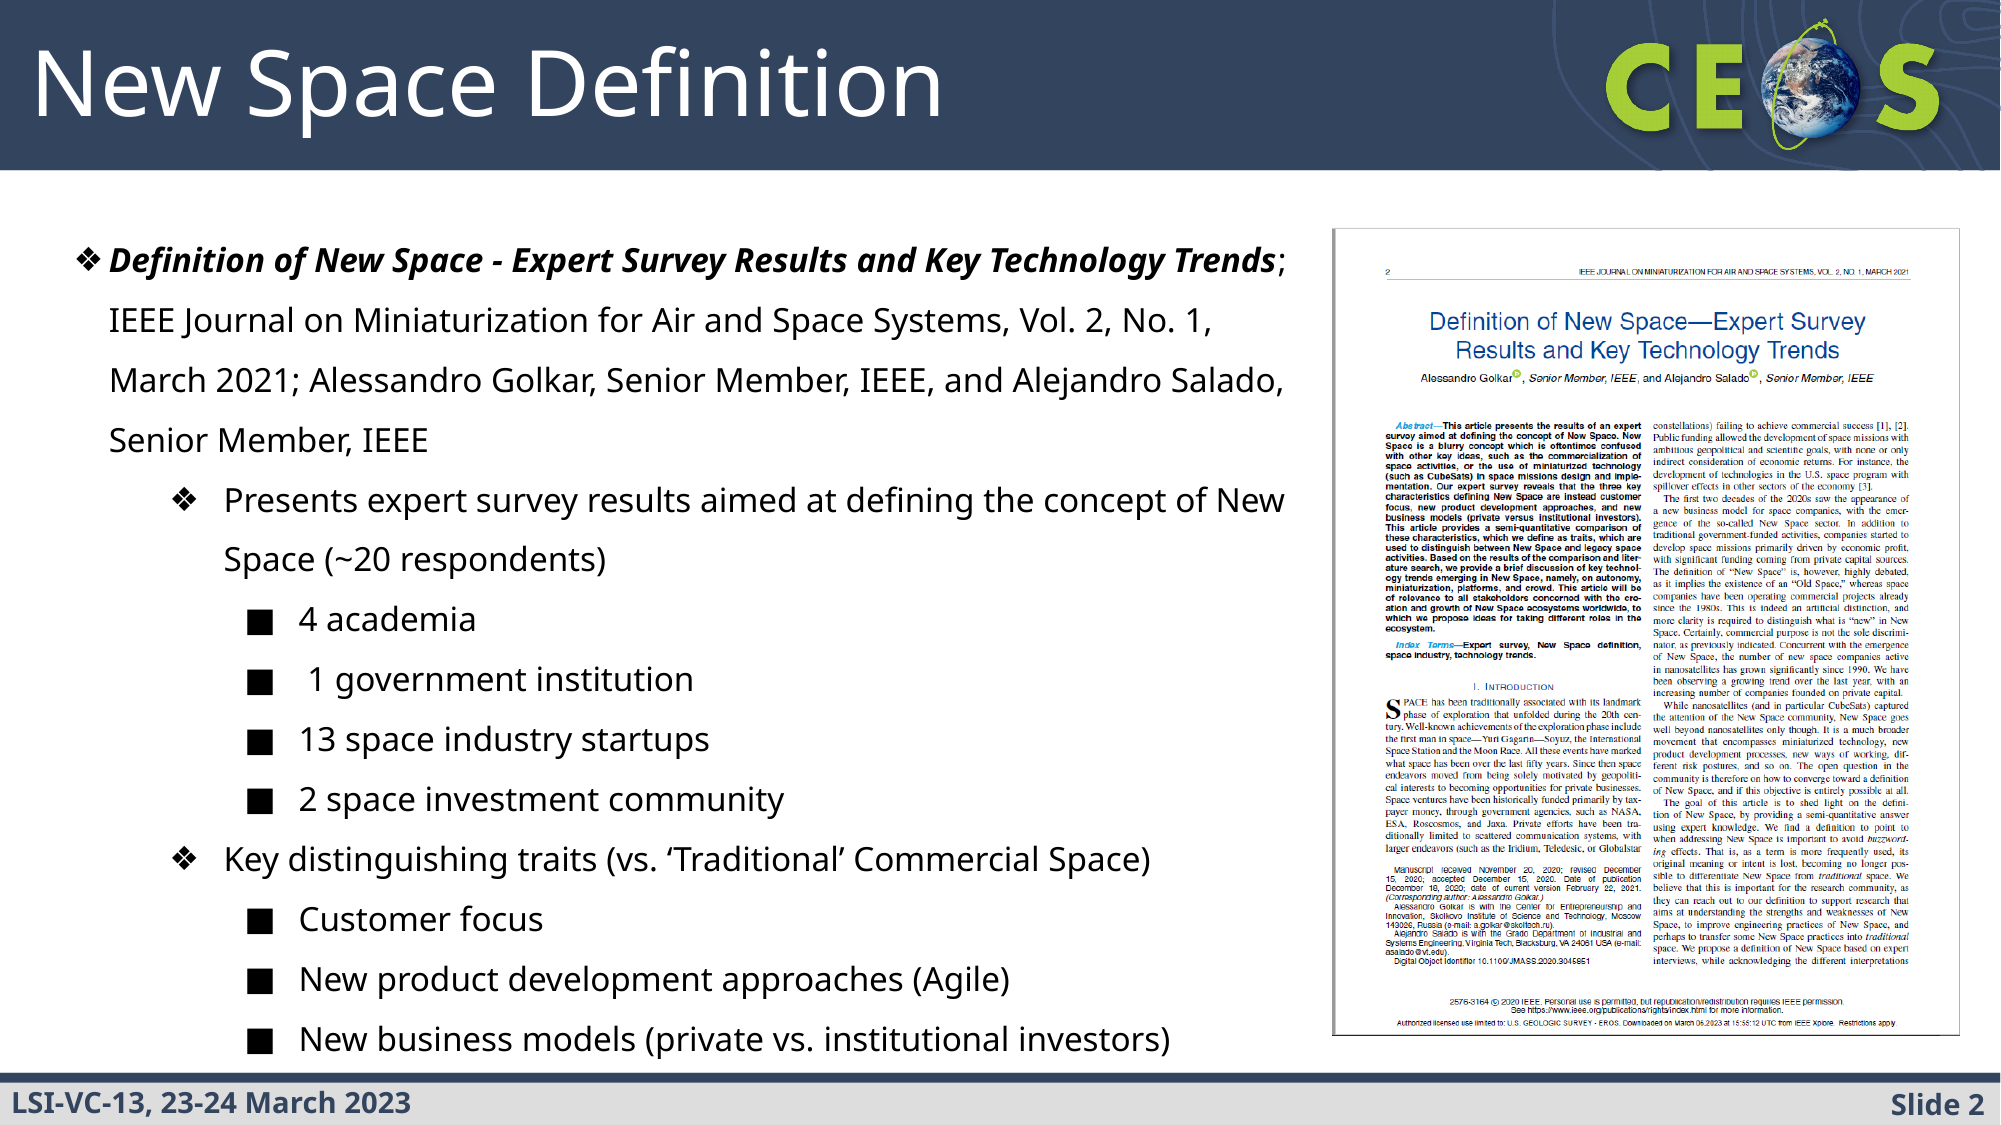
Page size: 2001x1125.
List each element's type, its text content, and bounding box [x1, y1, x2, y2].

text_box New Space Definition [15, 16, 1438, 142]
picture [1606, 18, 1939, 150]
text_box Definition of New Space - Expert Survey Results and Key Technology Trends; IEEE Journal on Miniaturization for Air and Space Systems, Vol. 2, No. 1, March 2021; Alessandro Golkar, Senior Member, IEEE, and Alejandro Salado, Senior Member, IEEE Presents expert survey results aimed at defining the concept of New Space (~20 respondents) 4 academia 1 government institution 13 space industry startups 2 space investment community Key distinguishing traits (vs. ‘Traditional’ Commercial Space) Customer focus New product development approaches (Agile) New business models (private vs. institutional investors) [58, 211, 1318, 1066]
picture [1332, 227, 1960, 1036]
